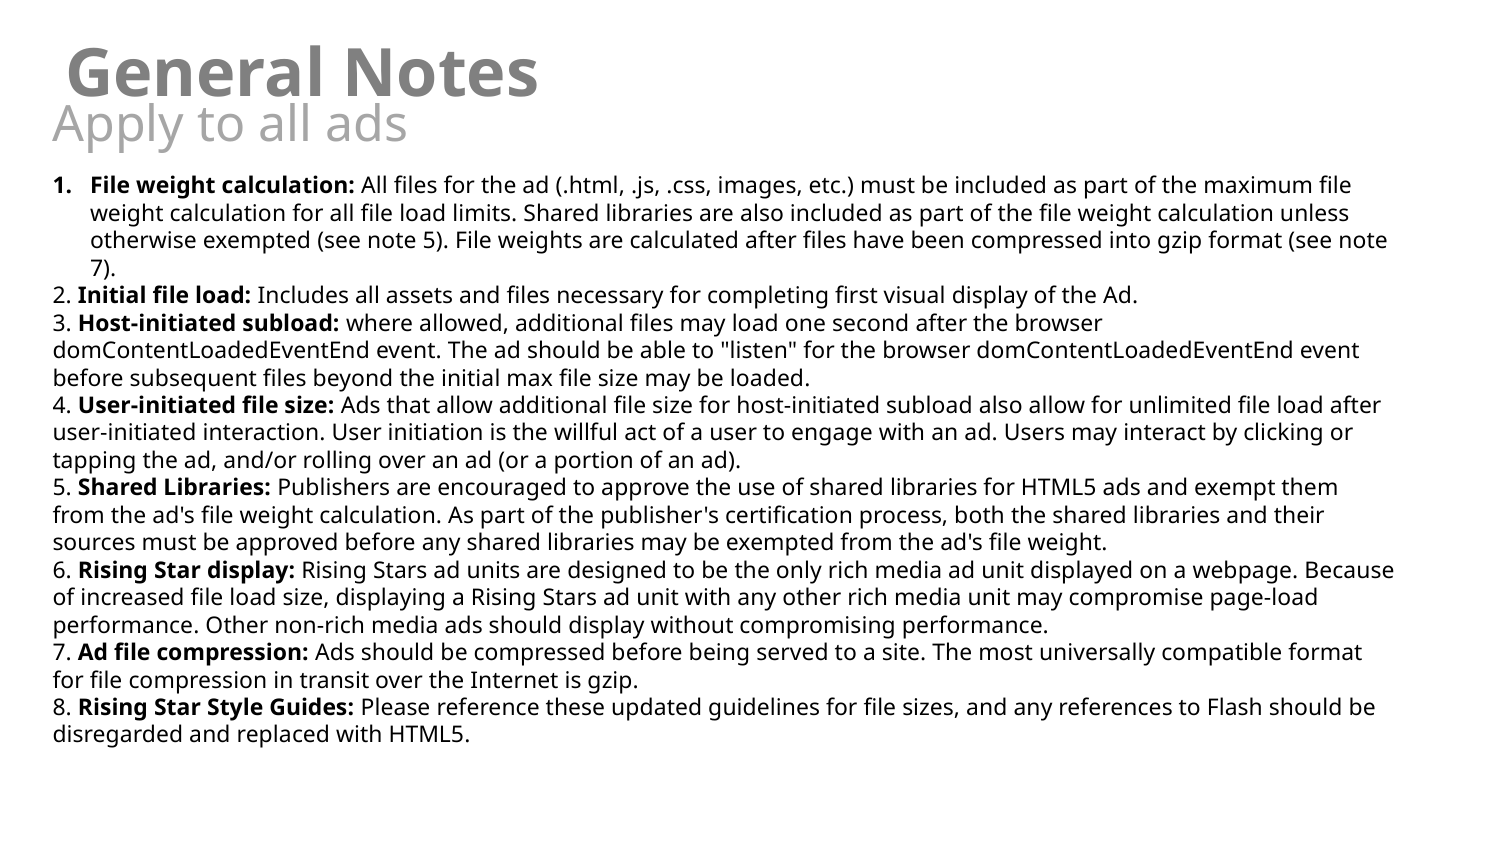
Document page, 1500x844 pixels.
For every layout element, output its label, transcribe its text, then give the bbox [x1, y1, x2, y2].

text_box Apply to all ads [37, 83, 738, 159]
text_box File weight calculation: All files for the ad (.html, .js, .css, images, etc.) must be included as part of the maximum file weight calculation for all file load limits. Shared libraries are also included as part of the file weight calculation unless otherwise exempted (see note 5). File weights are calculated after files have been compressed into gzip format (see note 7). 2. Initial file load: Includes all assets and files necessary for completing first visual display of the Ad. 3. Host-initiated subload: where allowed, additional files may load one second after the browser domContentLoadedEventEnd event. The ad should be able to "listen" for the browser domContentLoadedEventEnd event before subsequent files beyond the initial max file size may be loaded. 4. User-initiated file size: Ads that allow additional file size for host-initiated subload also allow for unlimited file load after user-initiated interaction. User initiation is the willful act of a user to engage with an ad. Users may interact by clicking or tapping the ad, and/or rolling over an ad (or a portion of an ad). 5. Shared Libraries: Publishers are encouraged to approve the use of shared libraries for HTML5 ads and exempt them from the ad's file weight calculation. As part of the publisher's certification process, both the shared libraries and their sources must be approved before any shared libraries may be exempted from the ad's file weight. 6. Rising Star display: Rising Stars ad units are designed to be the only rich media ad unit displayed on a webpage. Because of increased file load size, displaying a Rising Stars ad unit with any other rich media unit may compromise page-load performance. Other non-rich media ads should display without compromising performance. 7. Ad file compression: Ads should be compressed before being served to a site. The most universally compatible format for file compression in transit over the Internet is gzip. 8. Rising Star Style Guides: Please reference these updated guidelines for file sizes, and any references to Flash should be disregarded and replaced with HTML5. [37, 163, 1413, 755]
text_box General Notes [49, 21, 800, 117]
